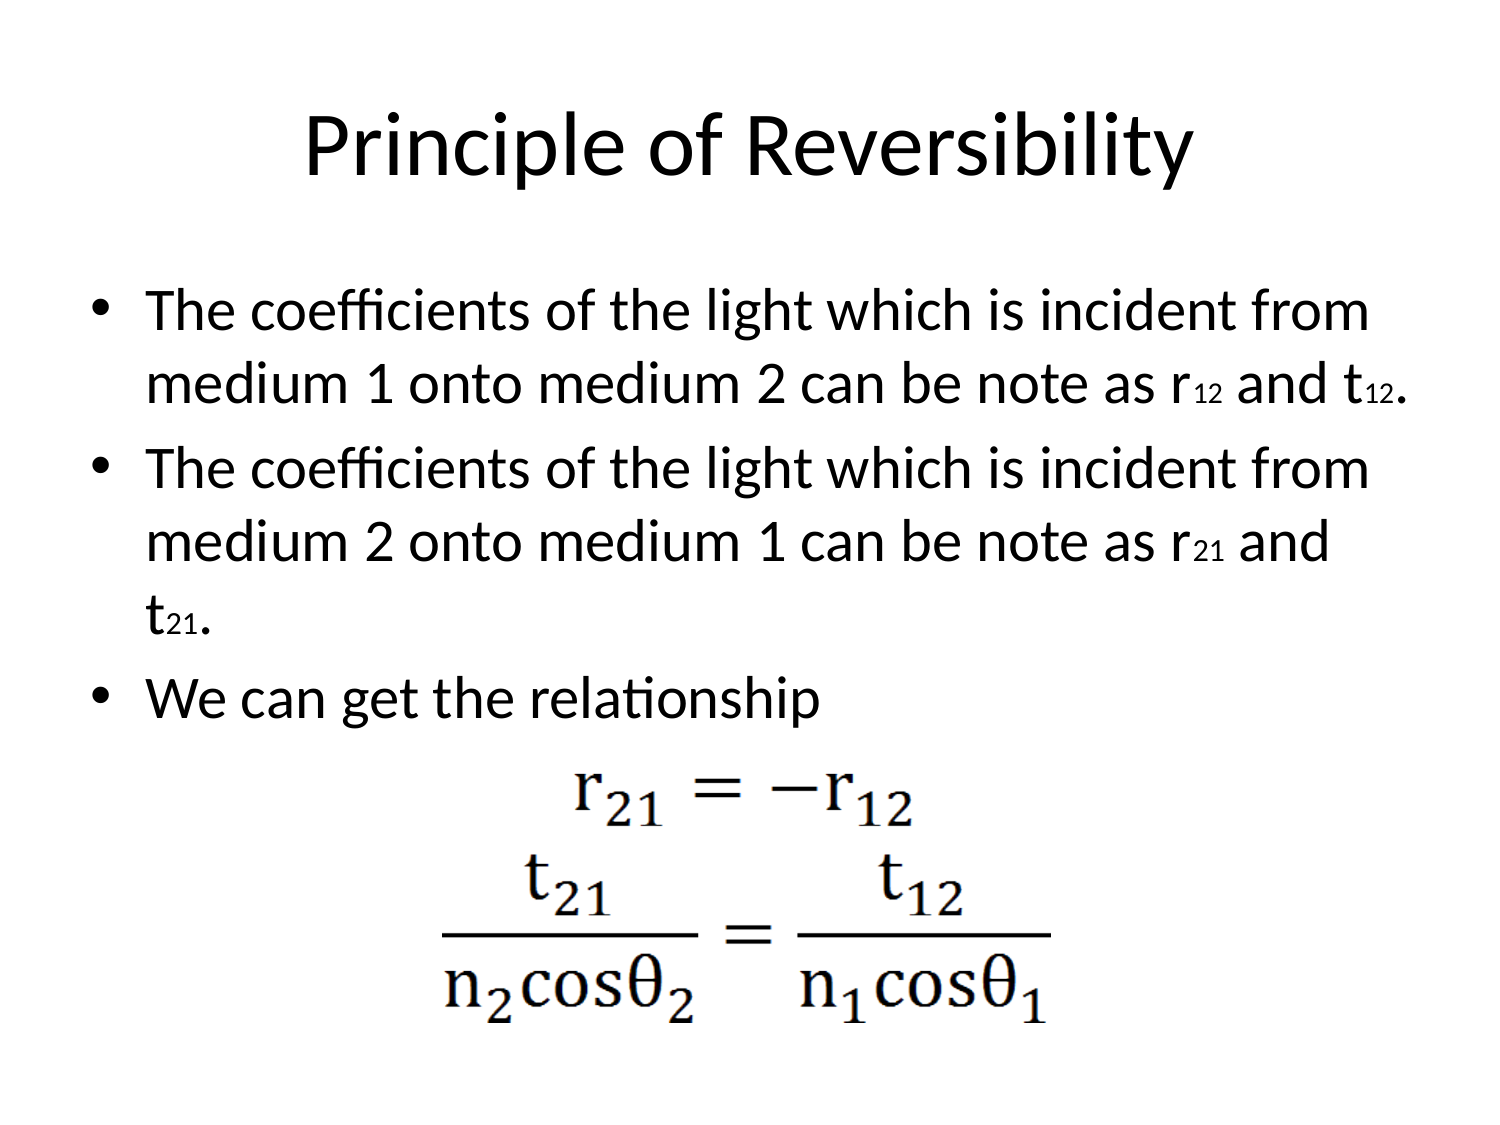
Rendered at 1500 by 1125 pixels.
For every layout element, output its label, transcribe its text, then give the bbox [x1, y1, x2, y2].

picture [572, 739, 919, 828]
title Principle of Reversibility [75, 45, 1425, 233]
list The coefficients of the light which is incident from medium 1 onto medium 2 can be note as r12 and t12. The coefficients of the light which is incident from medium 2 onto medium 1 can be note as r21 and t21. We can get the relationship [75, 262, 1425, 1005]
picture [442, 845, 1051, 1023]
